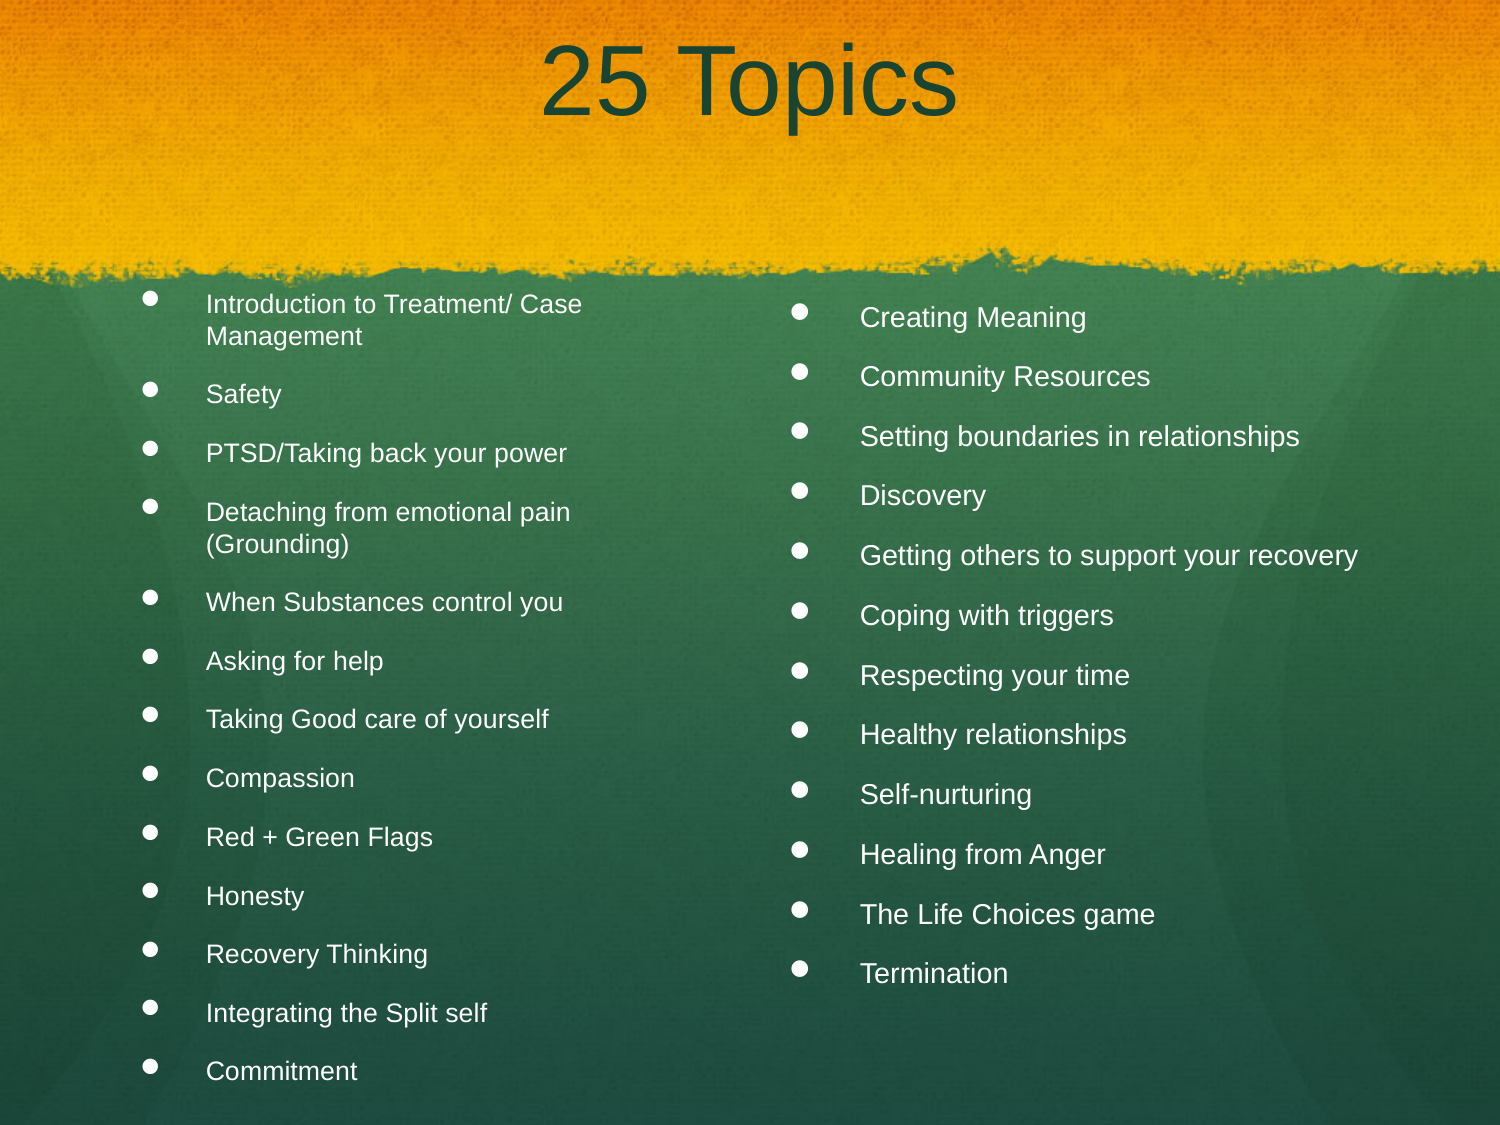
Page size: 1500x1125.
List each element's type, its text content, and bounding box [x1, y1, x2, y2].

list Introduction to Treatment/ Case Management Safety PTSD/Taking back your power Detaching from emotional pain (Grounding) When Substances control you Asking for help Taking Good care of yourself Compassion Red + Green Flags Honesty Recovery Thinking Integrating the Split self Commitment [125, 278, 726, 1094]
list Creating Meaning Community Resources Setting boundaries in relationships Discovery Getting others to support your recovery Coping with triggers Respecting your time Healthy relationships Self-nurturing Healing from Anger The Life Choices game Termination [774, 290, 1375, 1029]
picture [0, 0, 1500, 1125]
title 25 Topics [125, 13, 1375, 138]
